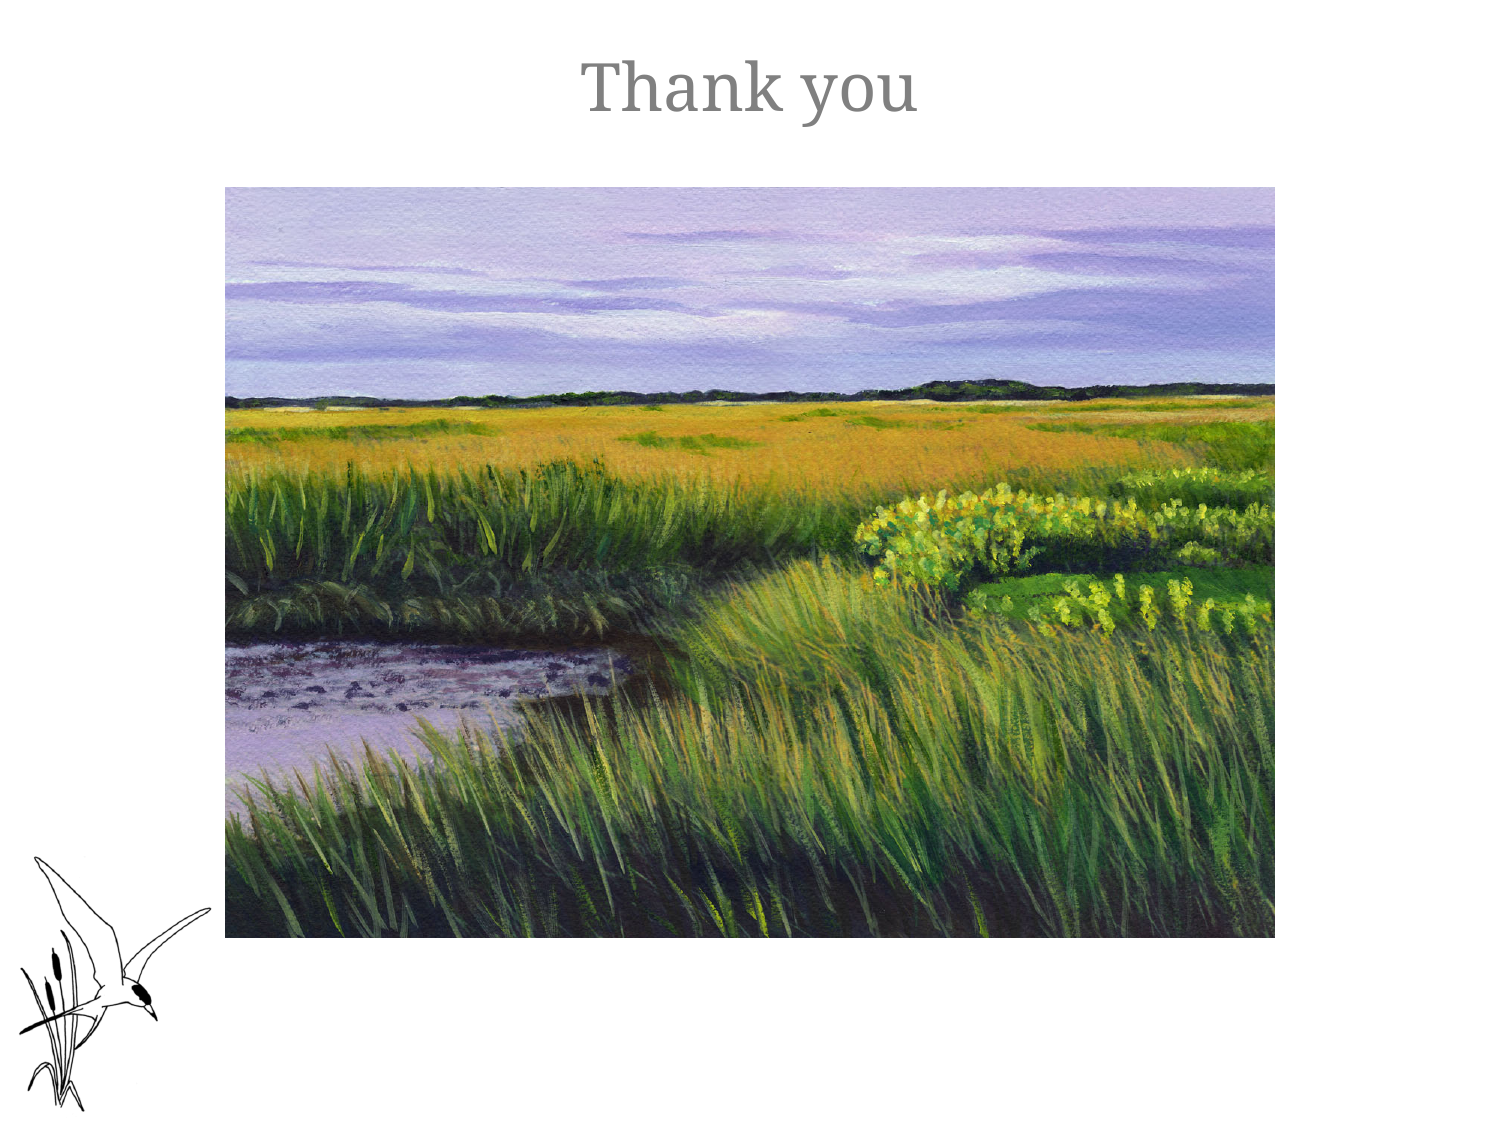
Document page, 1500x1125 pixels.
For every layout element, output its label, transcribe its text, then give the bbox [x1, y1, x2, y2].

list Thank you [150, 37, 1350, 150]
picture [0, 187, 1276, 1125]
